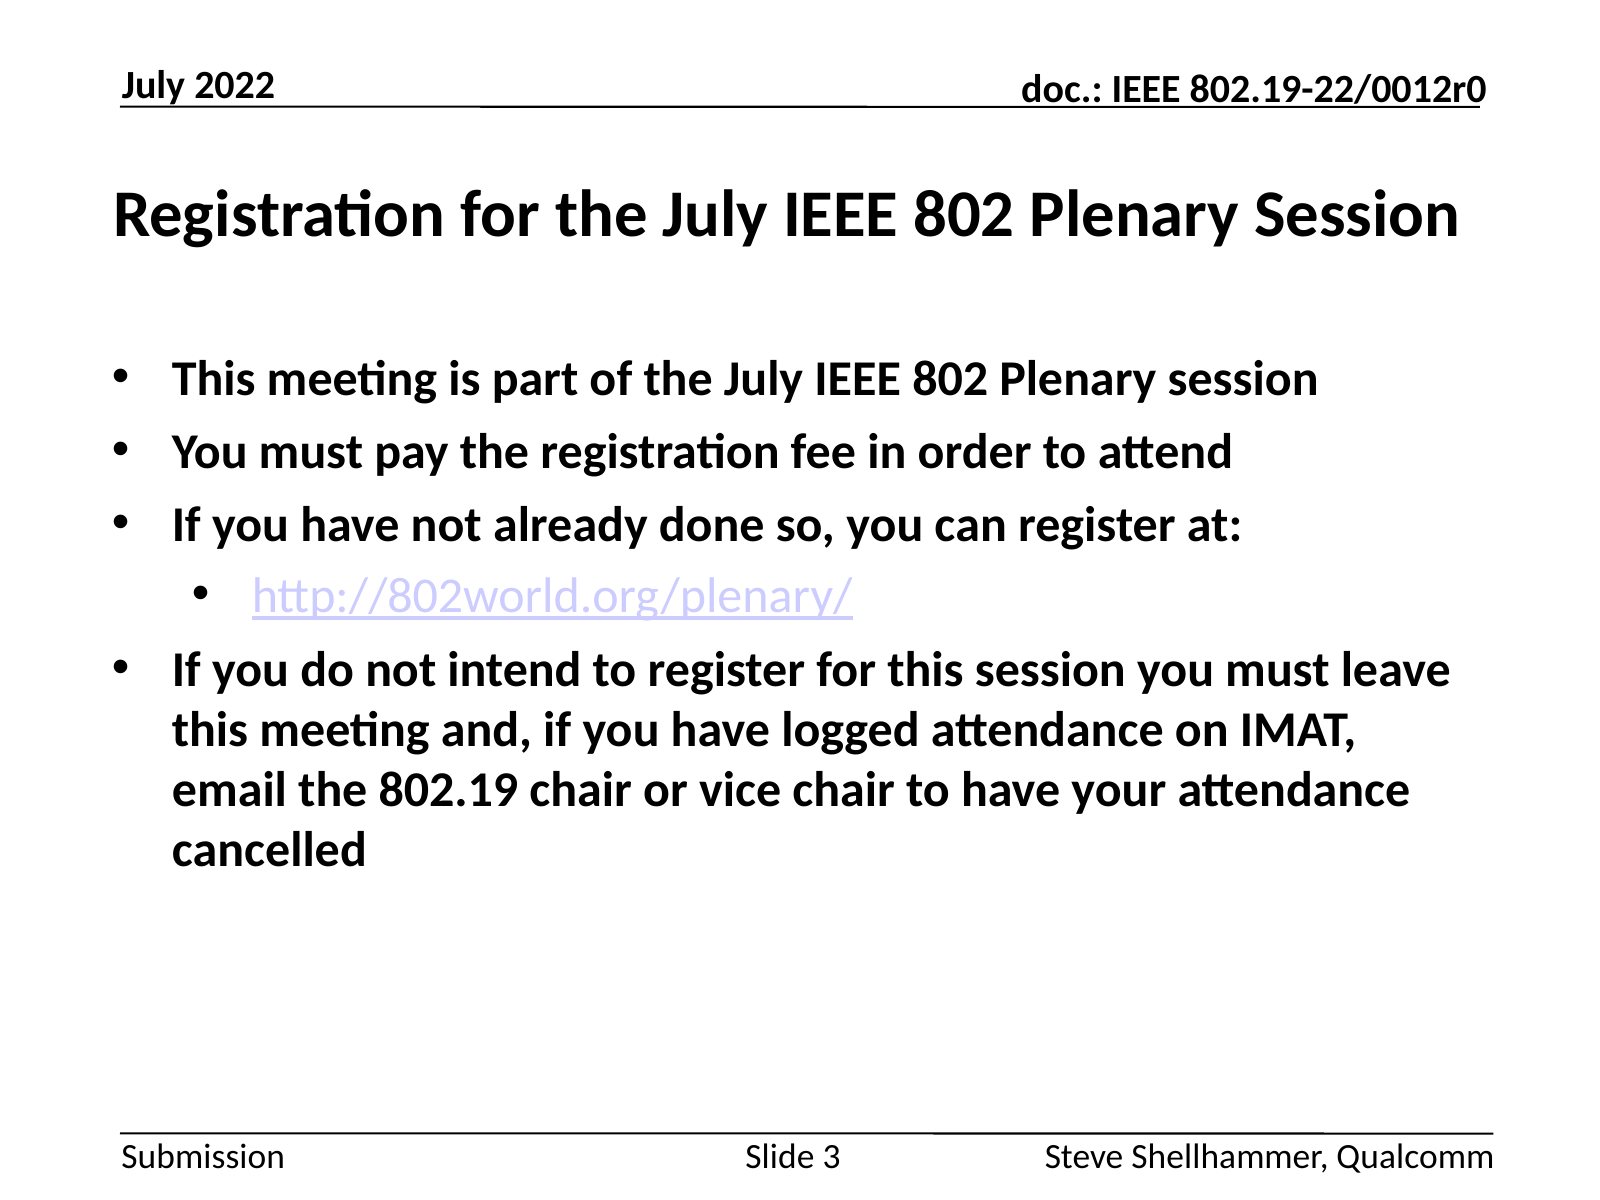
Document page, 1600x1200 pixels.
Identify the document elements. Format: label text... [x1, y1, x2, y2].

slide_number Slide 3 [733, 1132, 854, 1197]
list This meeting is part of the July IEEE 802 Plenary session You must pay the registration fee in order to attend If you have not already done so, you can register at: http://802world.org/plenary/ If you do not intend to register for this session you must leave this meeting and, if you have logged attendance on IMAT, email the 802.19 chair or vice chair to have your attendance cancelled [96, 337, 1490, 1033]
footer Steve Shellhammer, Qualcomm [937, 1132, 1495, 1174]
title Registration for the July IEEE 802 Plenary Session [62, 131, 1513, 288]
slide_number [121, 58, 451, 107]
